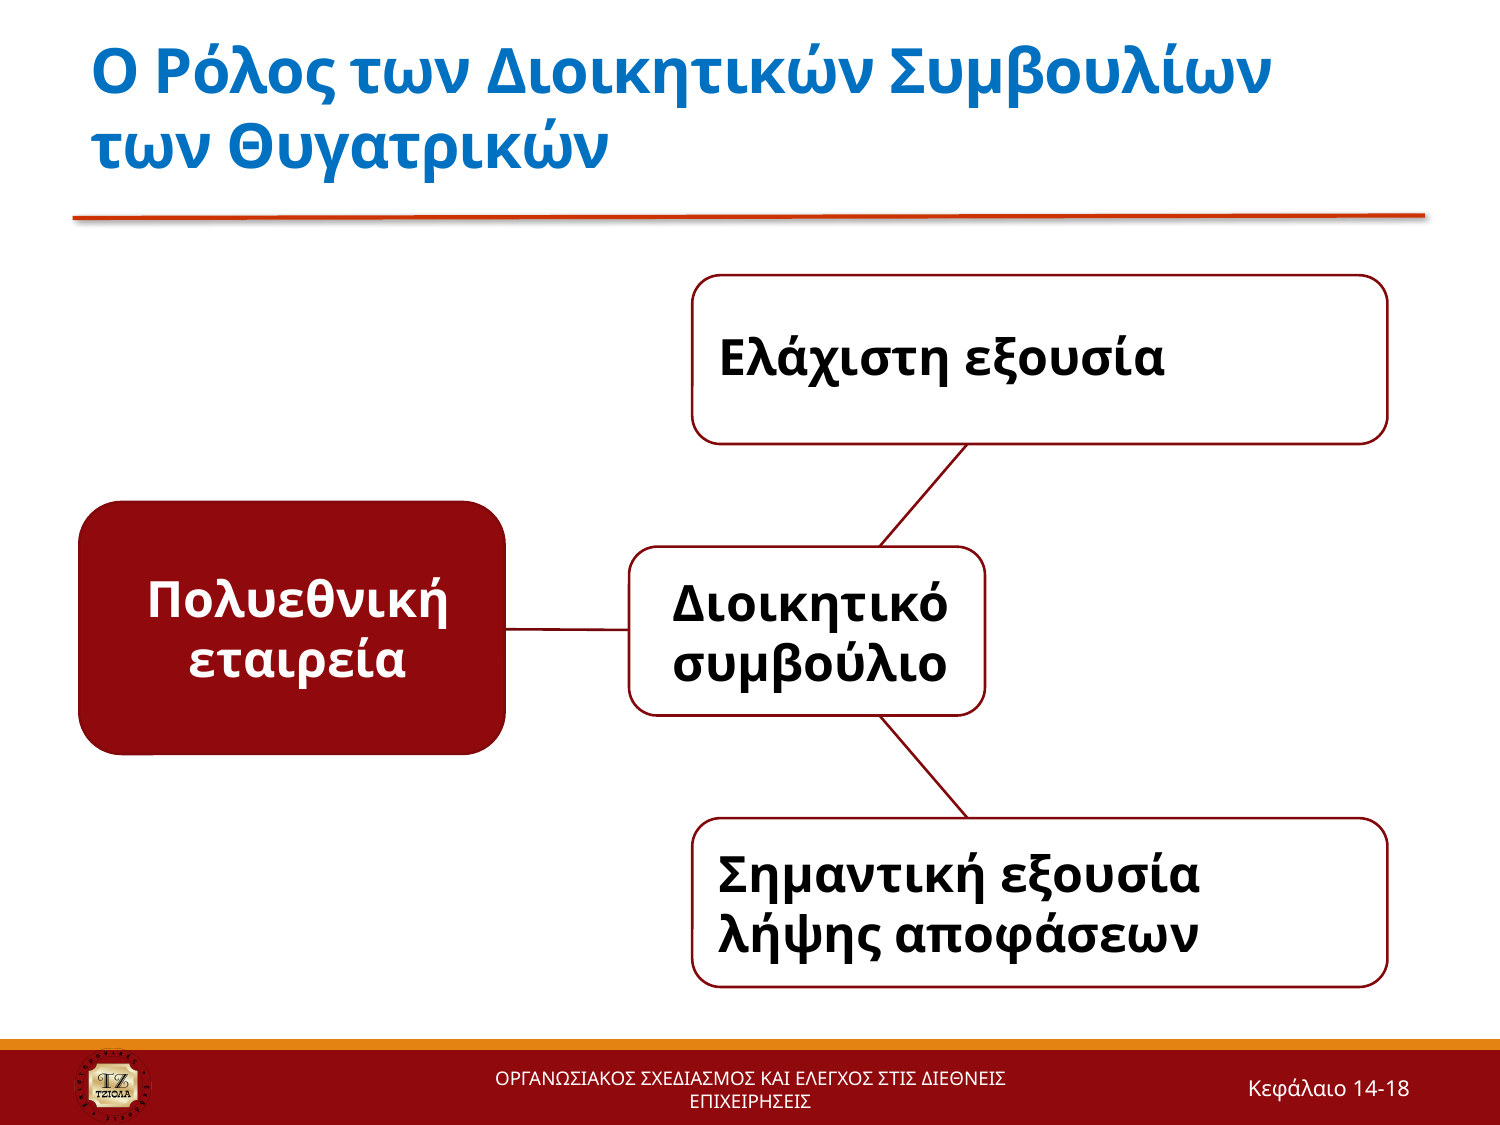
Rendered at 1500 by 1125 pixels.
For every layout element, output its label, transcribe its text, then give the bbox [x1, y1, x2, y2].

title Ο Ρόλος των Διοικητικών Συμβουλίων των Θυγατρικών [75, 38, 1425, 189]
picture [72, 1046, 154, 1125]
slide_number Κεφάλαιο 14-18 [1218, 1059, 1425, 1120]
footer Οργανωσιακος Σχεδιασμος και Ελεγχος στις Διεθνεις Επιχειρησεις [453, 1059, 1047, 1120]
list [78, 217, 1430, 1007]
